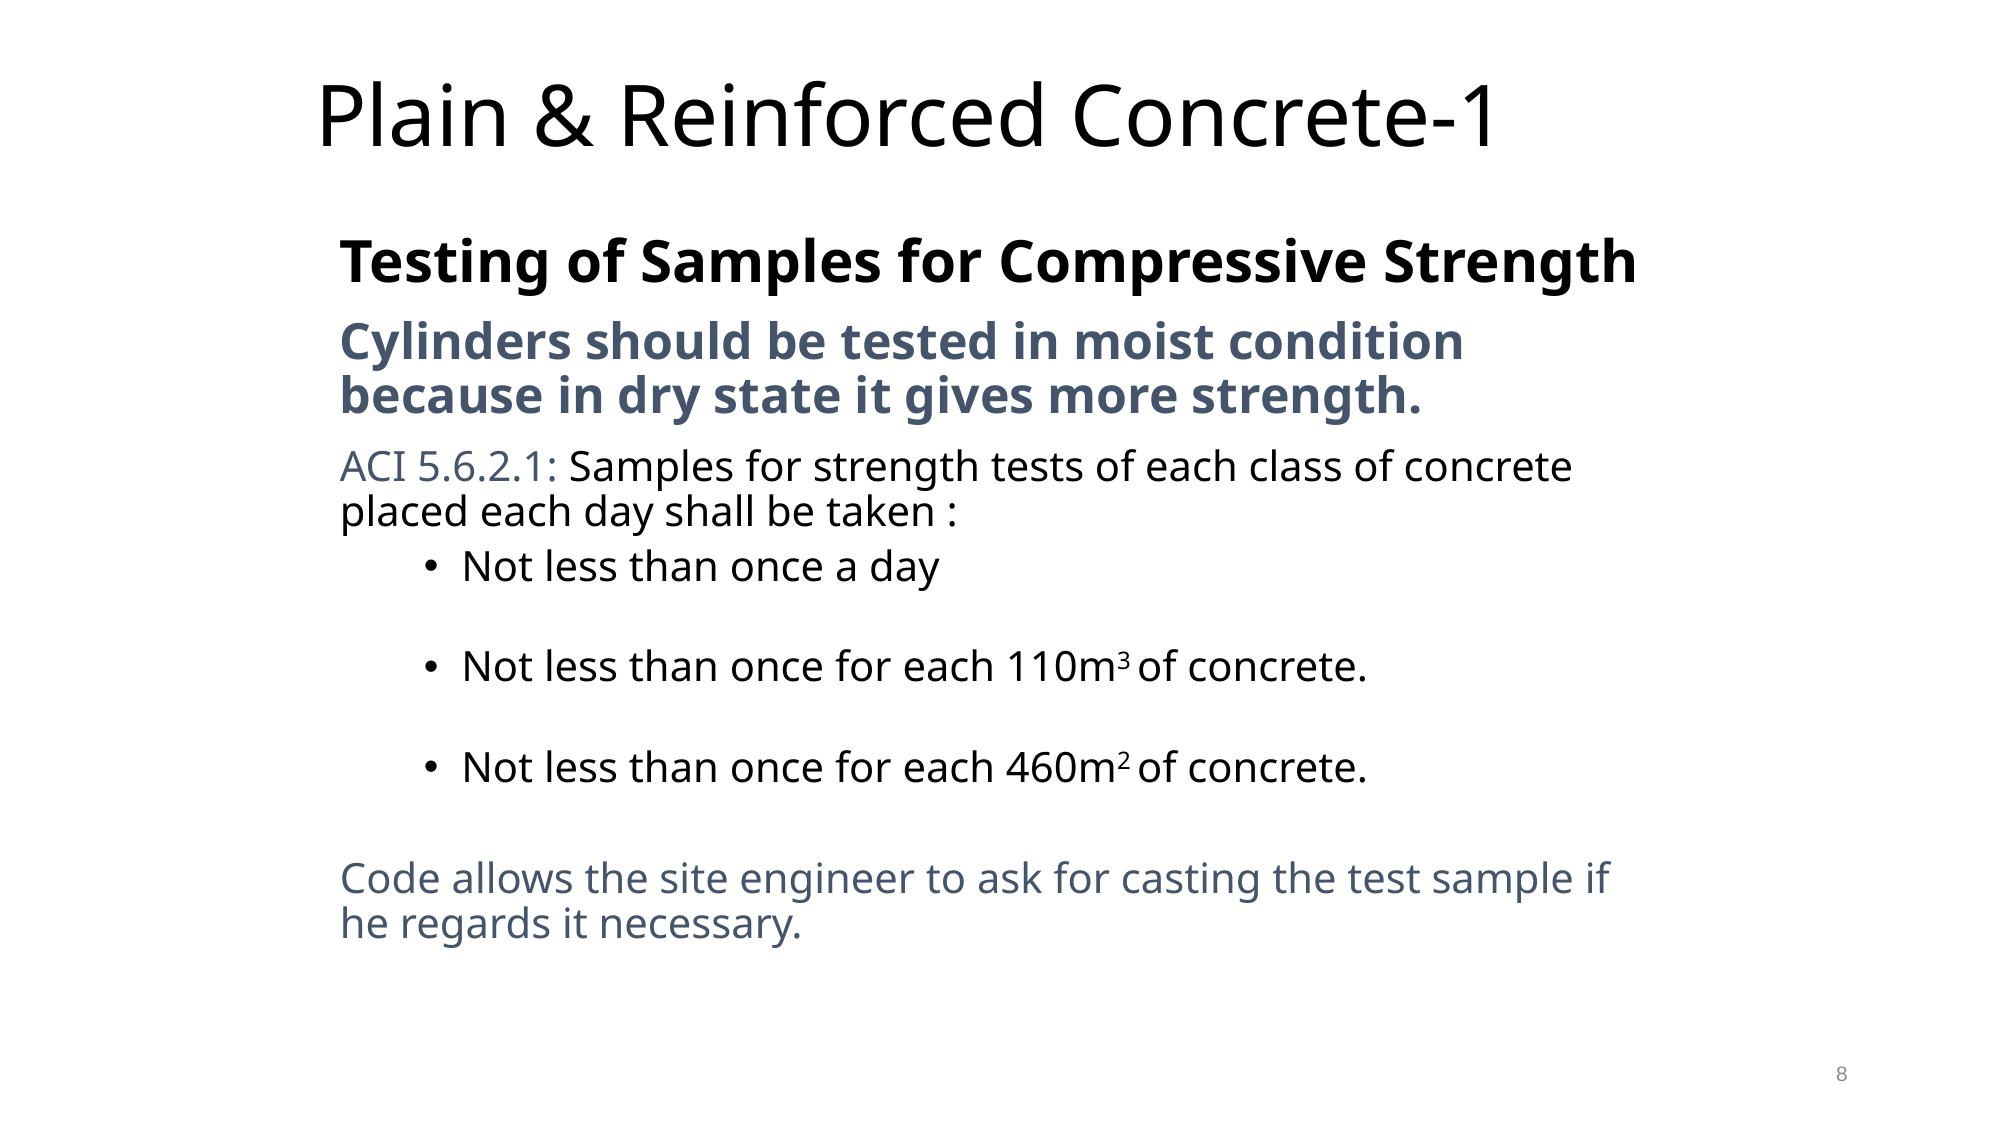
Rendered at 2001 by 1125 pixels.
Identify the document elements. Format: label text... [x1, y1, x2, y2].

slide_number 8 [1412, 1042, 1863, 1103]
list Testing of Samples for Compressive Strength Cylinders should be tested in moist condition because in dry state it gives more strength. ACI 5.6.2.1: Samples for strength tests of each class of concrete placed each day shall be taken : Not less than once a day Not less than once for each 110m3 of concrete. Not less than once for each 460m2 of concrete. Code allows the site engineer to ask for casting the test sample if he regards it necessary. [324, 224, 1675, 1075]
title Plain & Reinforced Concrete-1 [300, 62, 1538, 175]
